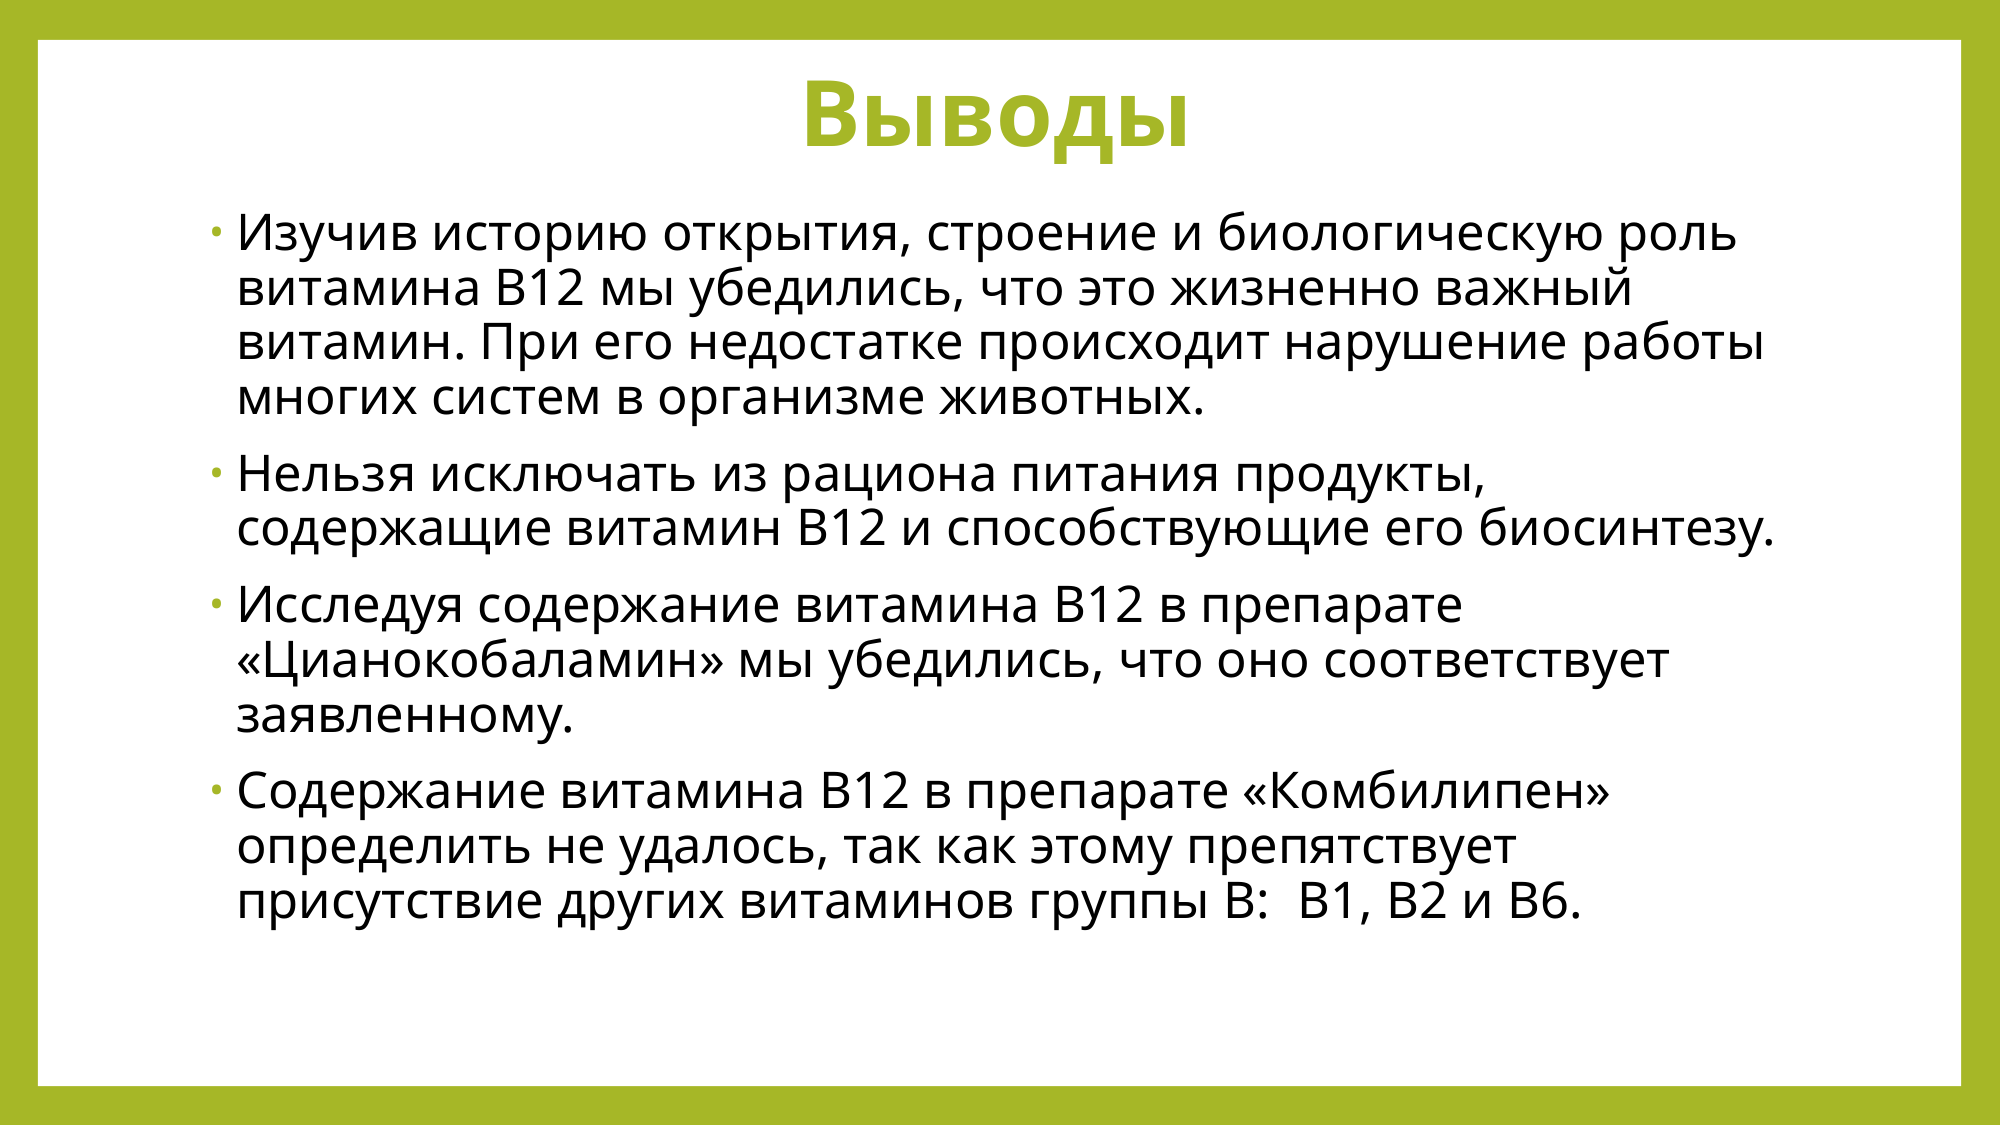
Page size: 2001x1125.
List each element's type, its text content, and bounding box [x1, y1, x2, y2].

title Выводы [186, 46, 1807, 187]
list Изучив историю открытия, строение и биологическую роль витамина В12 мы убедились, что это жизненно важный витамин. При его недостатке происходит нарушение работы многих систем в организме животных. Нельзя исключать из рациона питания продукты, содержащие витамин В12 и способствующие его биосинтезу. Исследуя содержание витамина B12 в препарате «Цианокобаламин» мы убедились, что оно соответствует заявленному. Содержание витамина B12 в препарате «Комбилипен» определить не удалось, так как этому препятствует присутствие других витаминов группы В: B1, B2 и B6. [187, 199, 1808, 1000]
